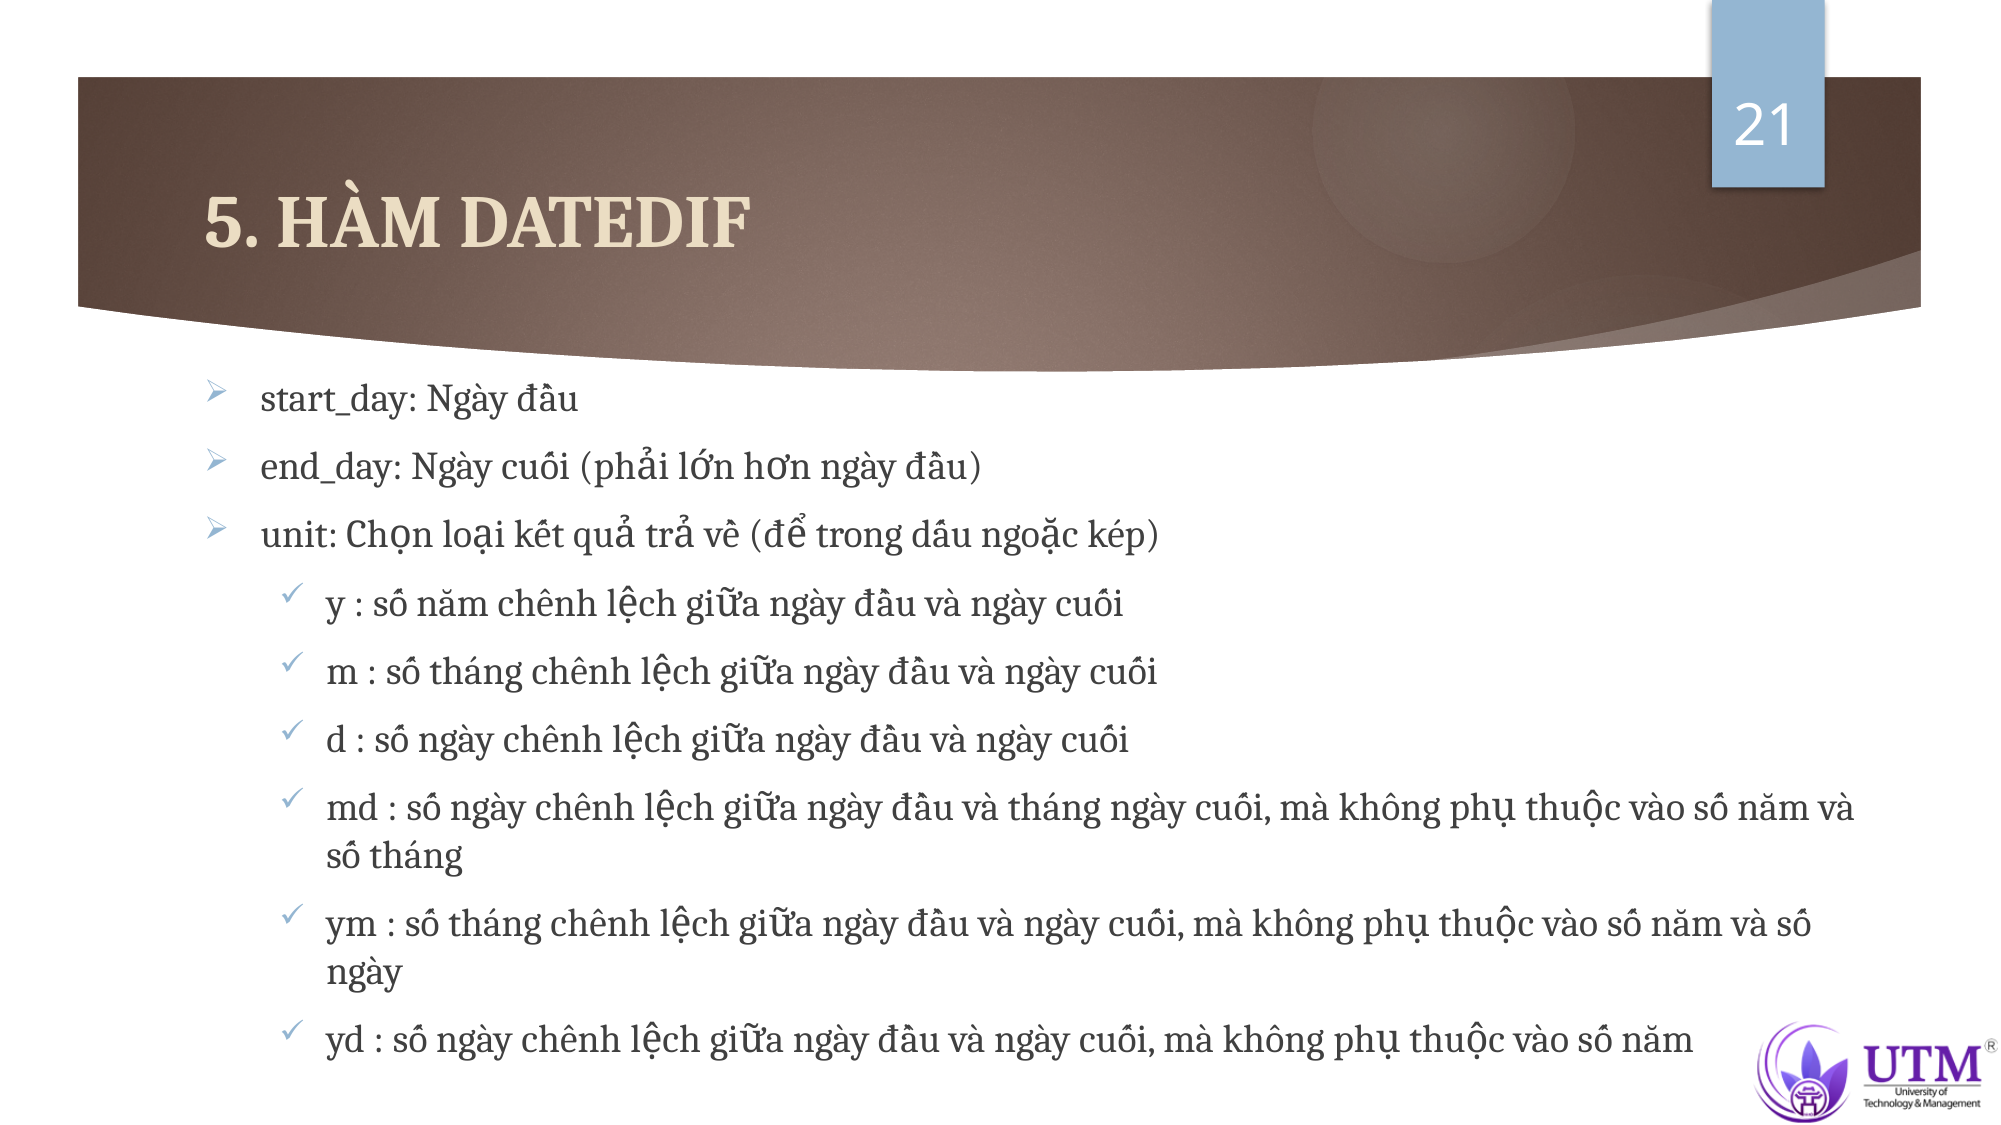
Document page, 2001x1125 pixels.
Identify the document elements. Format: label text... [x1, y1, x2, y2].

picture [1751, 1018, 2000, 1125]
slide_number 21 [1698, 48, 1836, 175]
list start_day: Ngày đầu end_day: Ngày cuối (phải lớn hơn ngày đầu) unit: Chọn loại kết quả trả về (để trong dấu ngoặc kép) y : số năm chênh lệch giữa ngày đầu và ngày cuối m : số tháng chênh lệch giữa ngày đầu và ngày cuối d : số ngày chênh lệch giữa ngày đầu và ngày cuối md : số ngày chênh lệch giữa ngày đầu và tháng ngày cuối, mà không phụ thuộc vào số năm và số tháng ym : số tháng chênh lệch giữa ngày đầu và ngày cuối, mà không phụ thuộc vào số năm và số ngày yd : số ngày chênh lệch giữa ngày đầu và ngày cuối, mà không phụ thuộc vào số năm [189, 363, 1911, 925]
title 5. HÀM DATEDIF [189, 159, 1627, 276]
